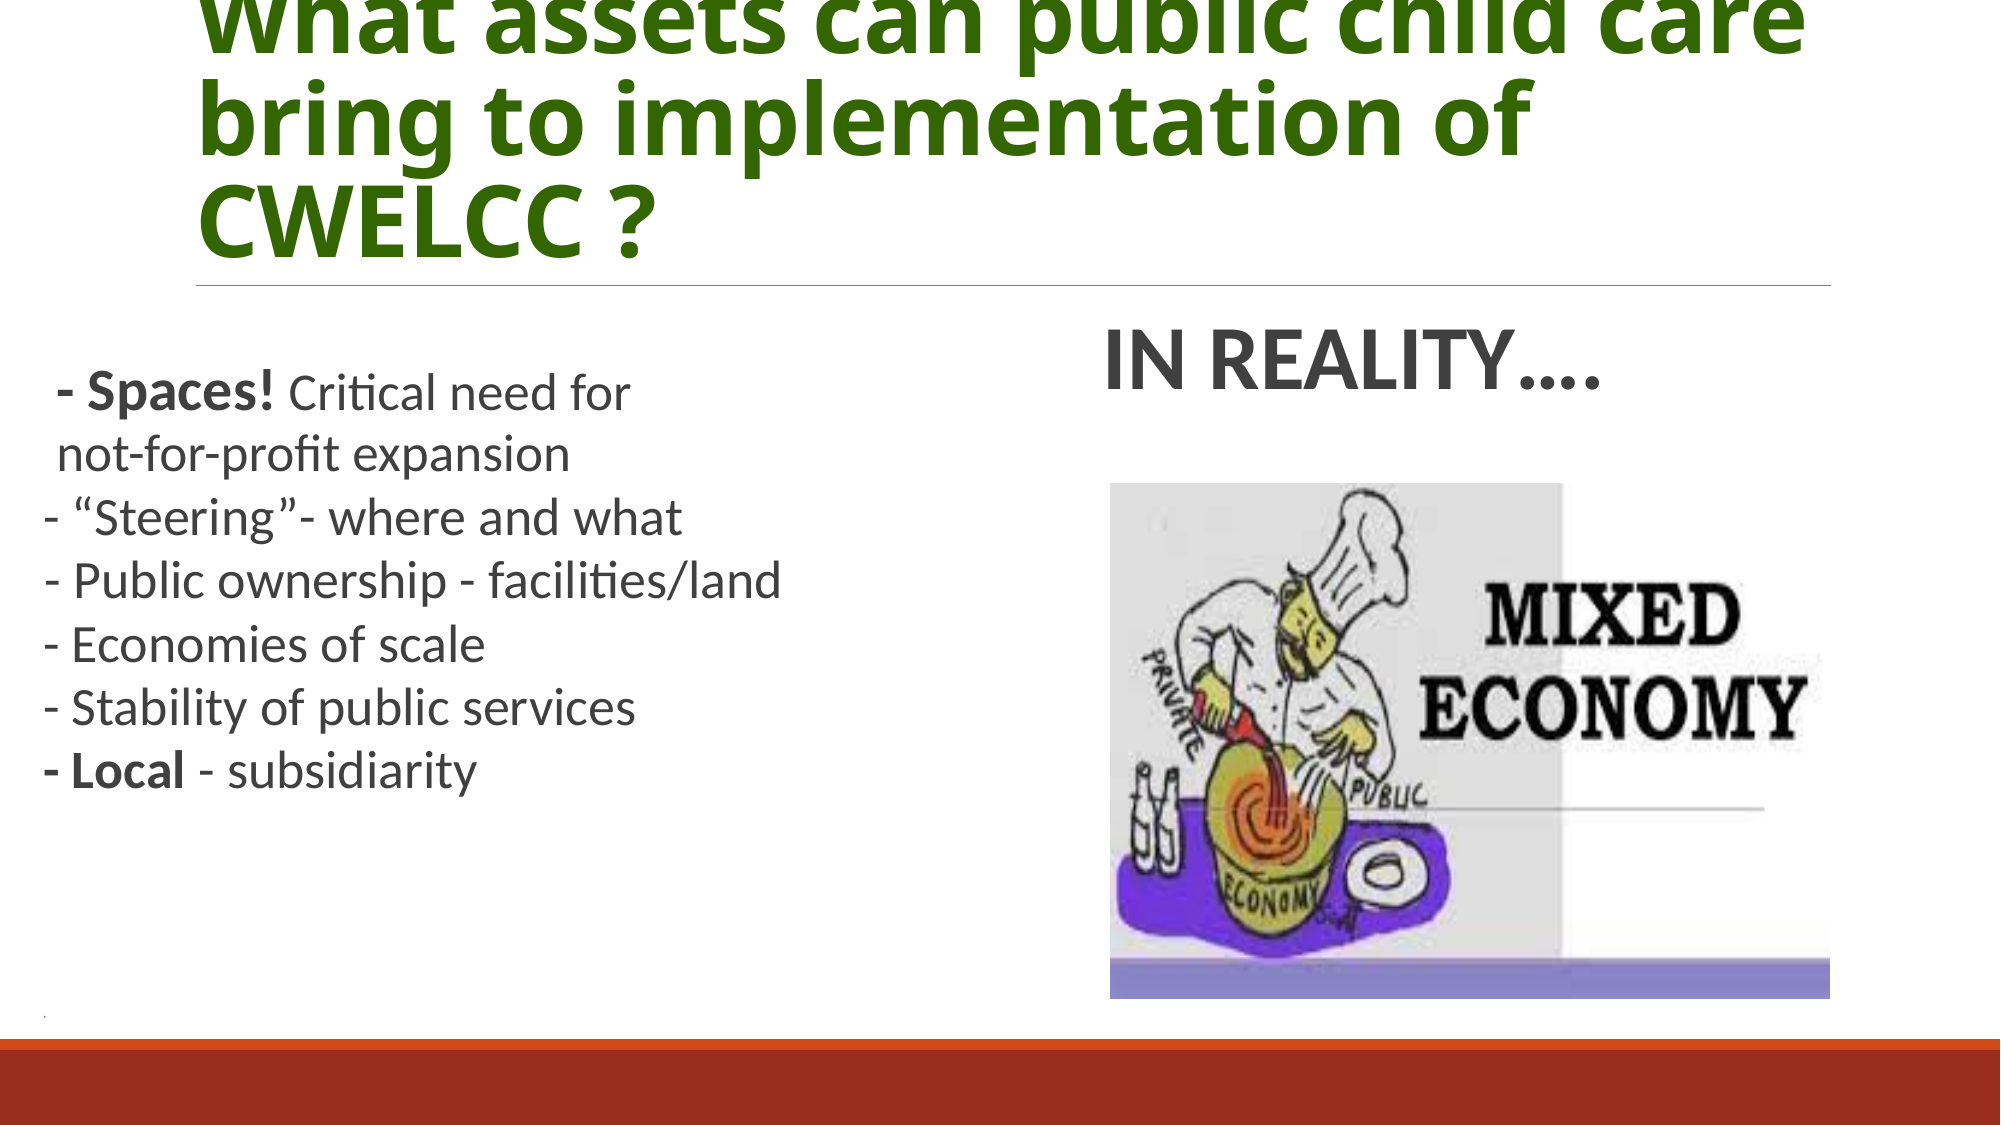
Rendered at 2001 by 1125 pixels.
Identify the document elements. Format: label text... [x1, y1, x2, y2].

picture [1109, 482, 1831, 999]
title What assets can public child care bring to implementation of CWELCC ? [180, 47, 1830, 285]
list - Spaces! Critical need for not-for-profit expansion - “Steering”- where and what - Public ownership - facilities/land - Economies of scale - Stability of public services - Local - subsidiarity * [32, 285, 1110, 1040]
list IN REALITY…. [1020, 302, 1830, 963]
